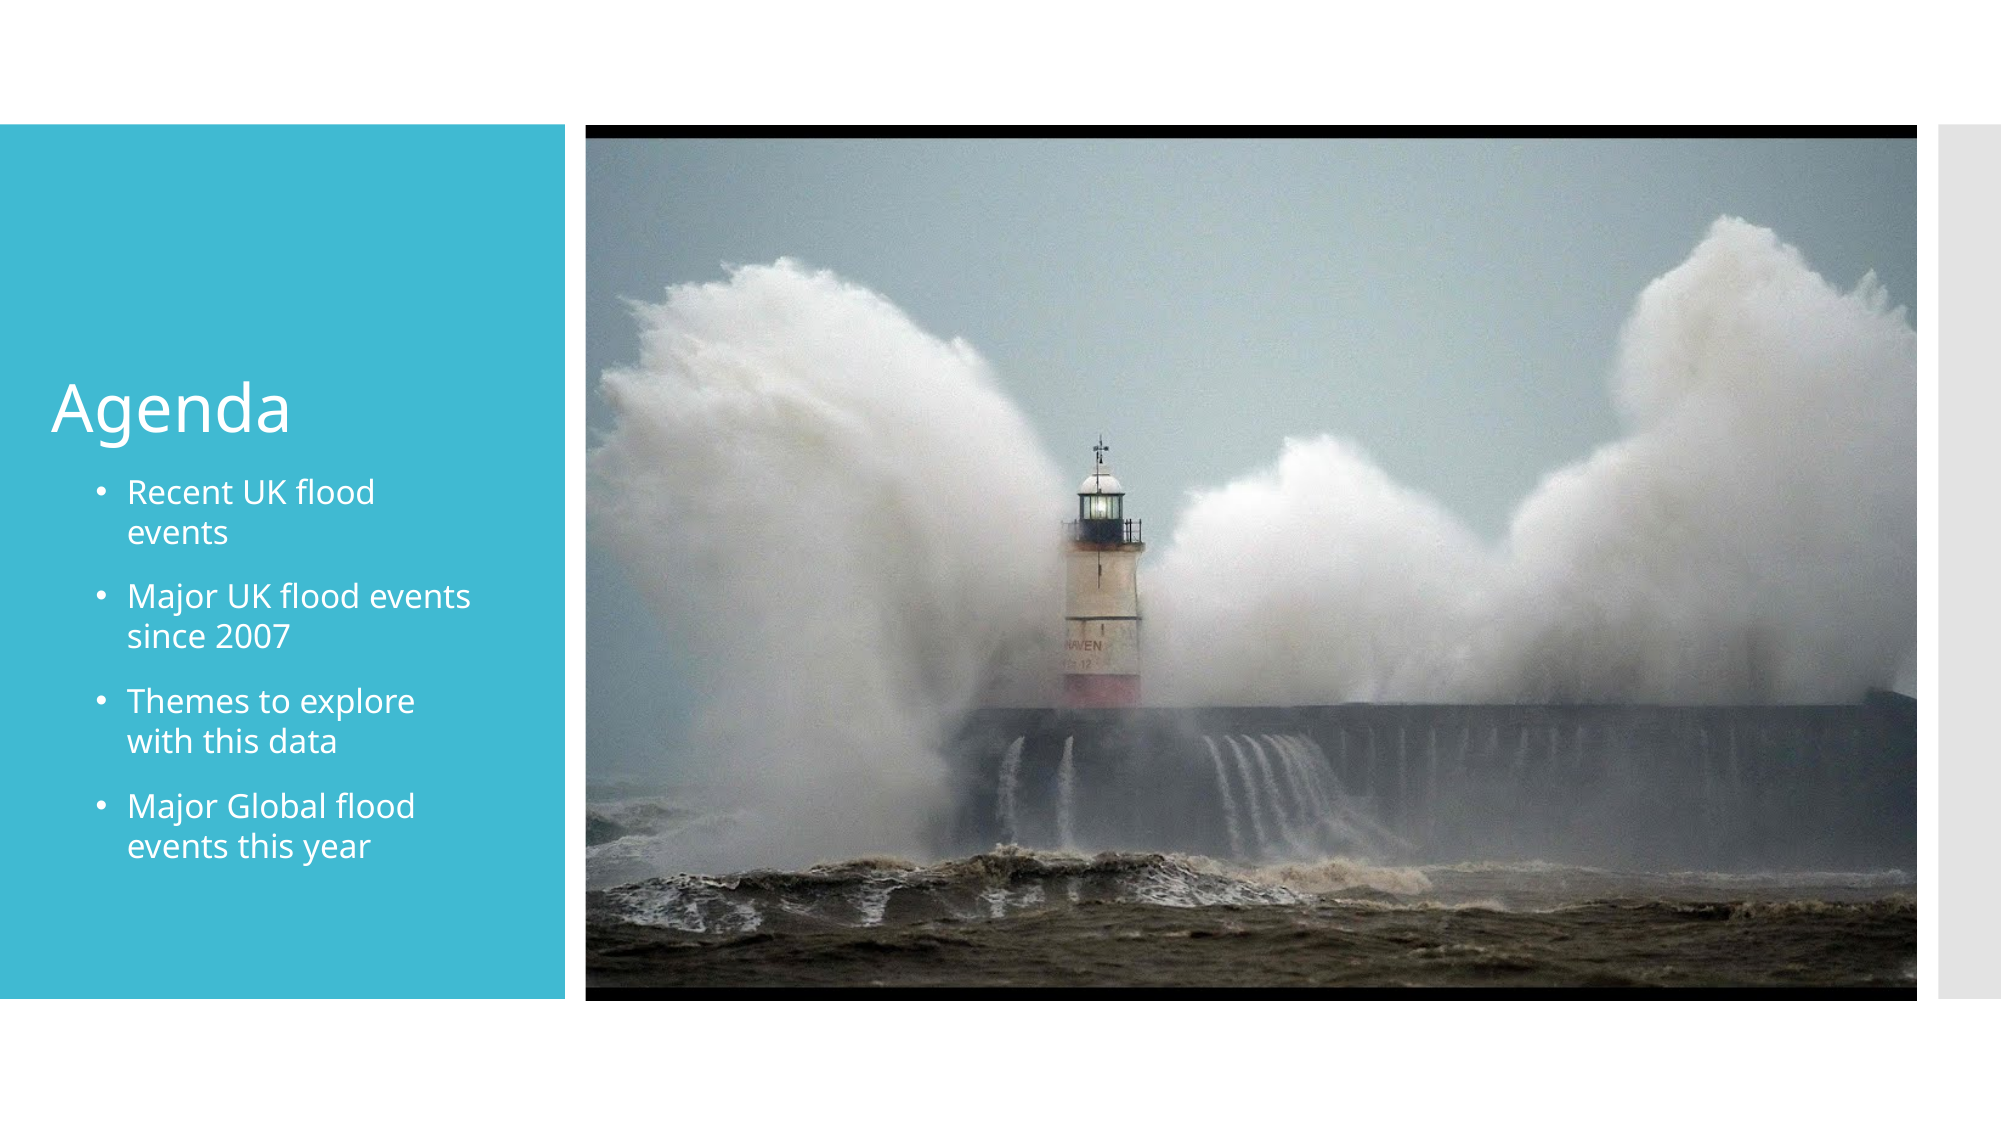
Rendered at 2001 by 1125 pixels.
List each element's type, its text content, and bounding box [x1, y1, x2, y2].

picture [585, 125, 1918, 1001]
list Agenda Recent UK flood events Major UK flood events since 2007 Themes to explore with this data Major Global flood events this year [36, 148, 502, 1001]
